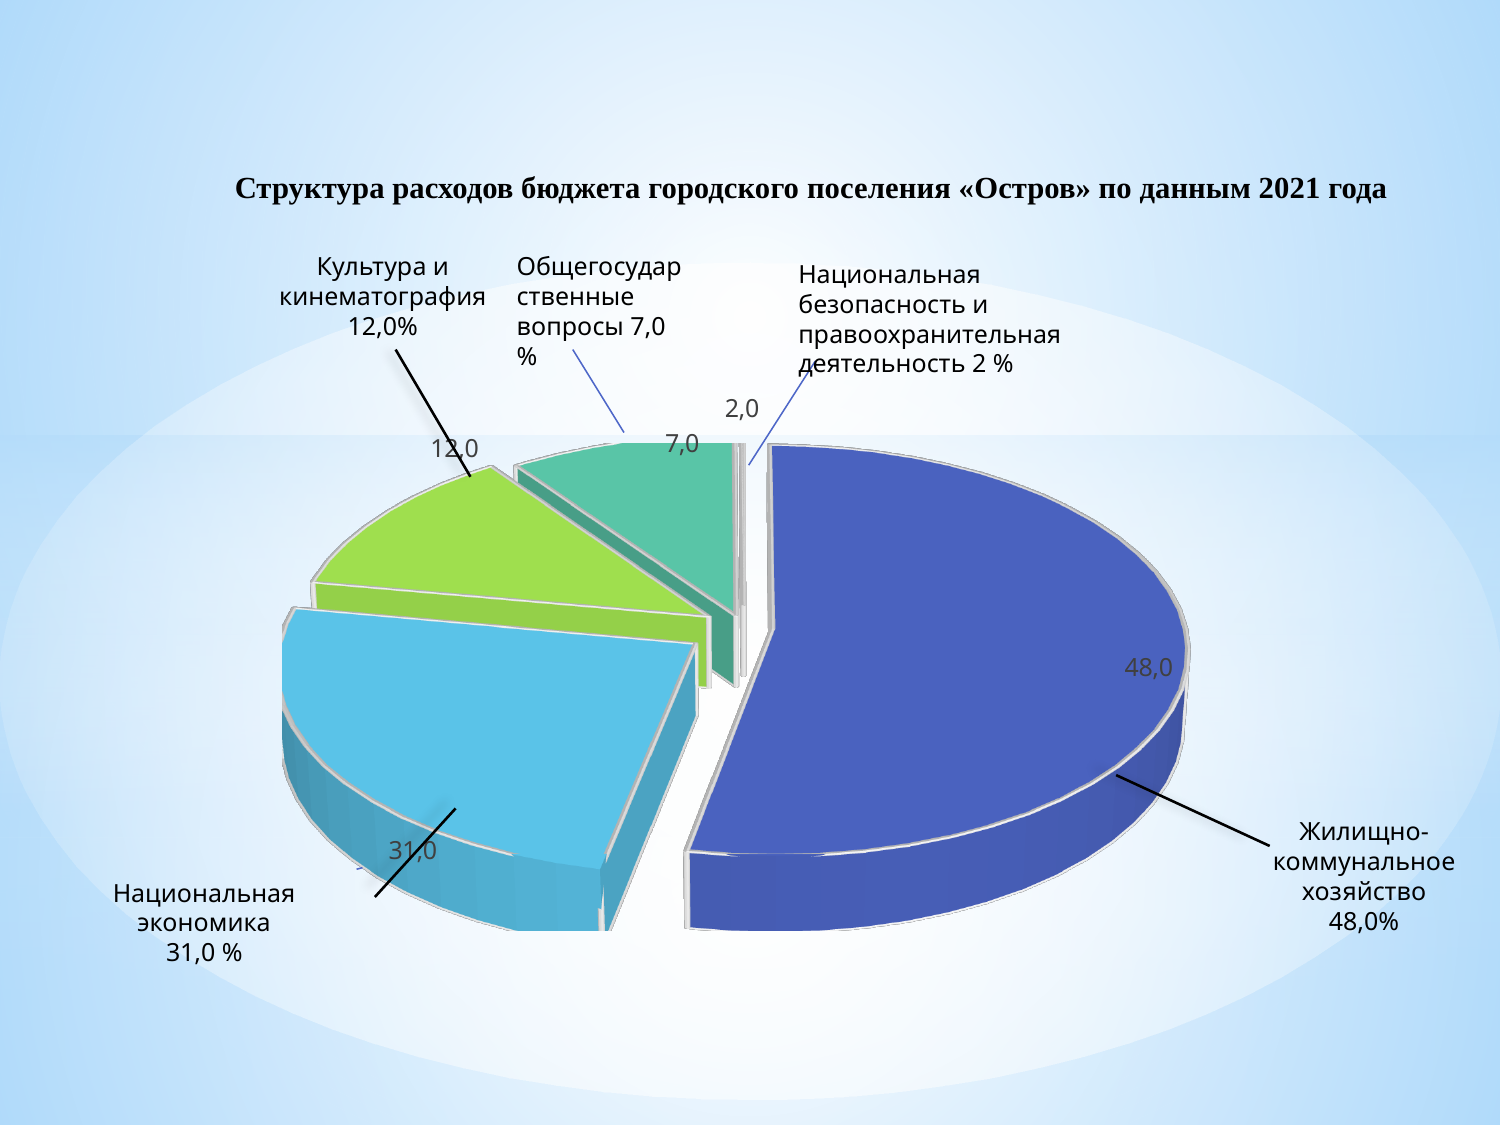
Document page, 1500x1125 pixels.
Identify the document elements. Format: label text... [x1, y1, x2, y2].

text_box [374, 808, 456, 898]
text_box Общегосударственные вопросы 7,0 % [501, 243, 703, 347]
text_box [395, 349, 471, 477]
list Структура расходов бюджета городского поселения «Остров» по данным 2021 года [33, 33, 1475, 214]
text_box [572, 349, 625, 433]
text_box Жилищно- коммунальное хозяйство 48,0% [1298, 808, 1471, 943]
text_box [1115, 774, 1270, 847]
text_box Национальная безопасность и правоохранительная деятельность 2 % [783, 250, 1164, 347]
text_box Культура и кинематография 12,0% [242, 243, 501, 347]
chart [182, 349, 1294, 1024]
text_box Национальная экономика 31,0 % [33, 869, 176, 975]
